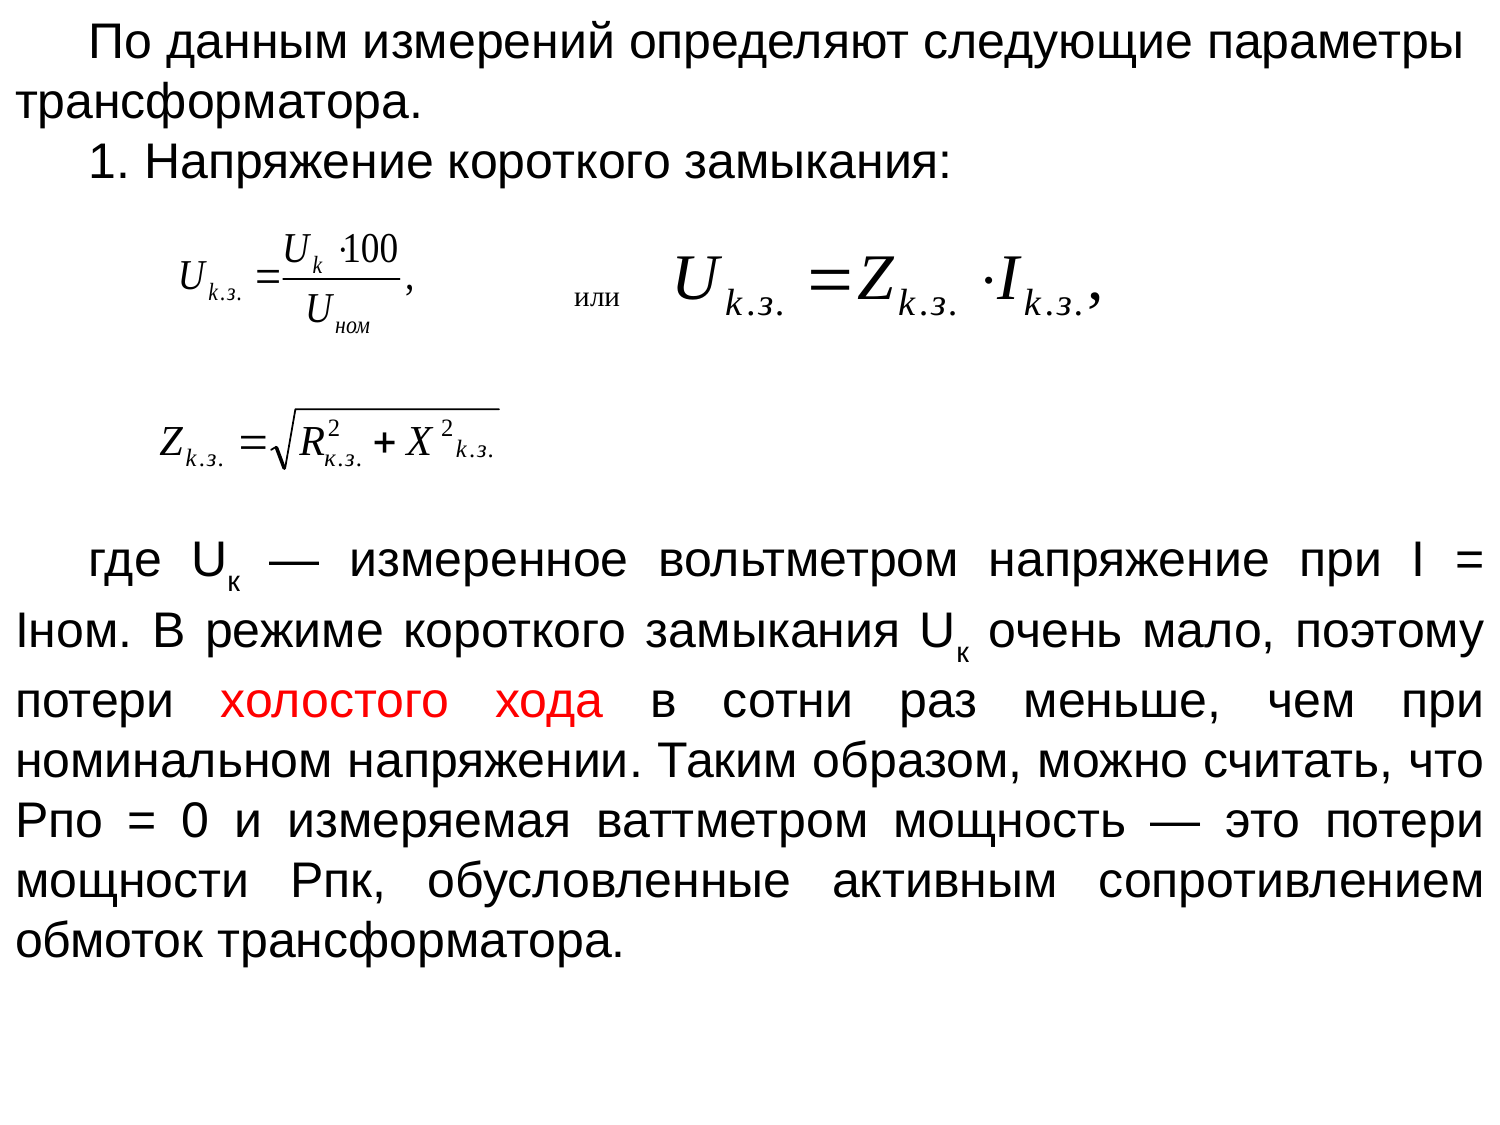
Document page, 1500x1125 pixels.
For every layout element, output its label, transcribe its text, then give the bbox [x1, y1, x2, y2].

text_box По данным измерений определяют следующие параметры трансформатора. 1. Напряжение короткого замыкания: [0, 1, 1500, 242]
text_box где Uк — измеренное вольтметром напряжение при I = Iном. В режиме короткого замыкания Uк очень мало, поэтому потери холостого хода в сотни раз меньше, чем при номинальном напряжении. Таким образом, можно считать, что Рпо = 0 и измеряемая ваттметром мощность — это потери мощности Рпк, обусловленные активным сопротивлением обмоток трансформатора. [0, 518, 1500, 976]
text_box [175, 222, 423, 344]
text_box или [468, 269, 662, 320]
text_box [152, 398, 508, 481]
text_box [667, 234, 1113, 333]
